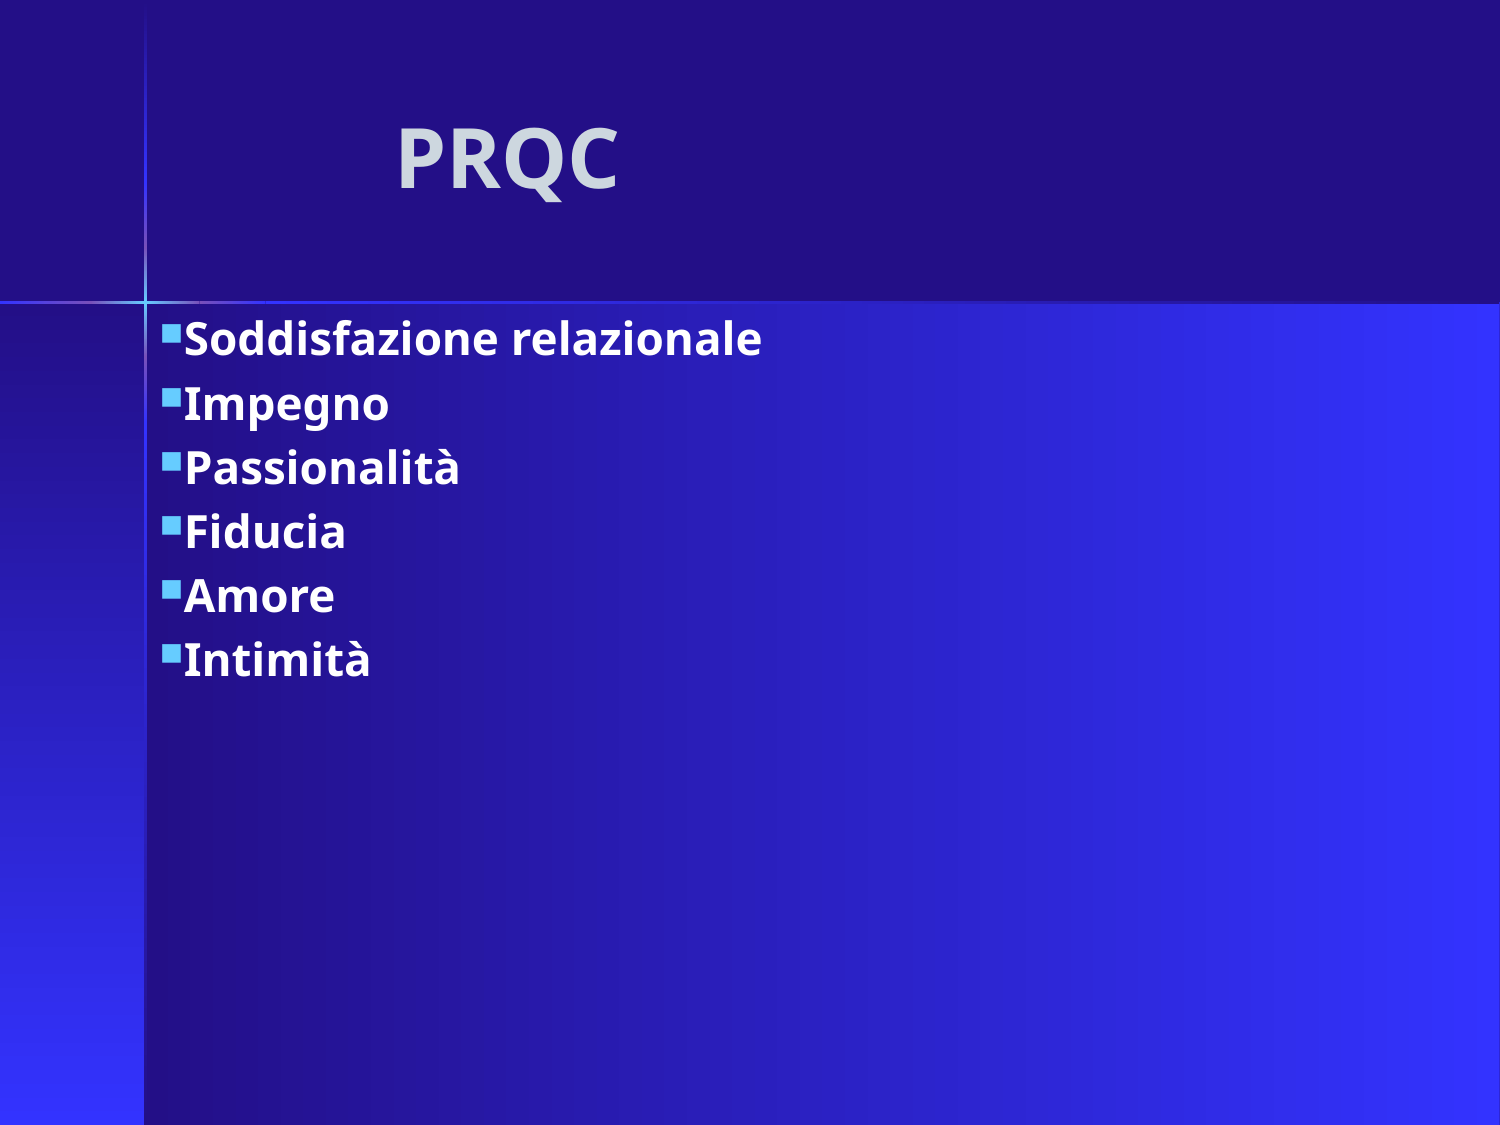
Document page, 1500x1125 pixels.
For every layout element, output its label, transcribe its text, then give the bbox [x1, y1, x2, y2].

title PRQC [135, 30, 881, 280]
list Soddisfazione relazionale Impegno Passionalità Fiducia Amore Intimità [100, 302, 1500, 717]
